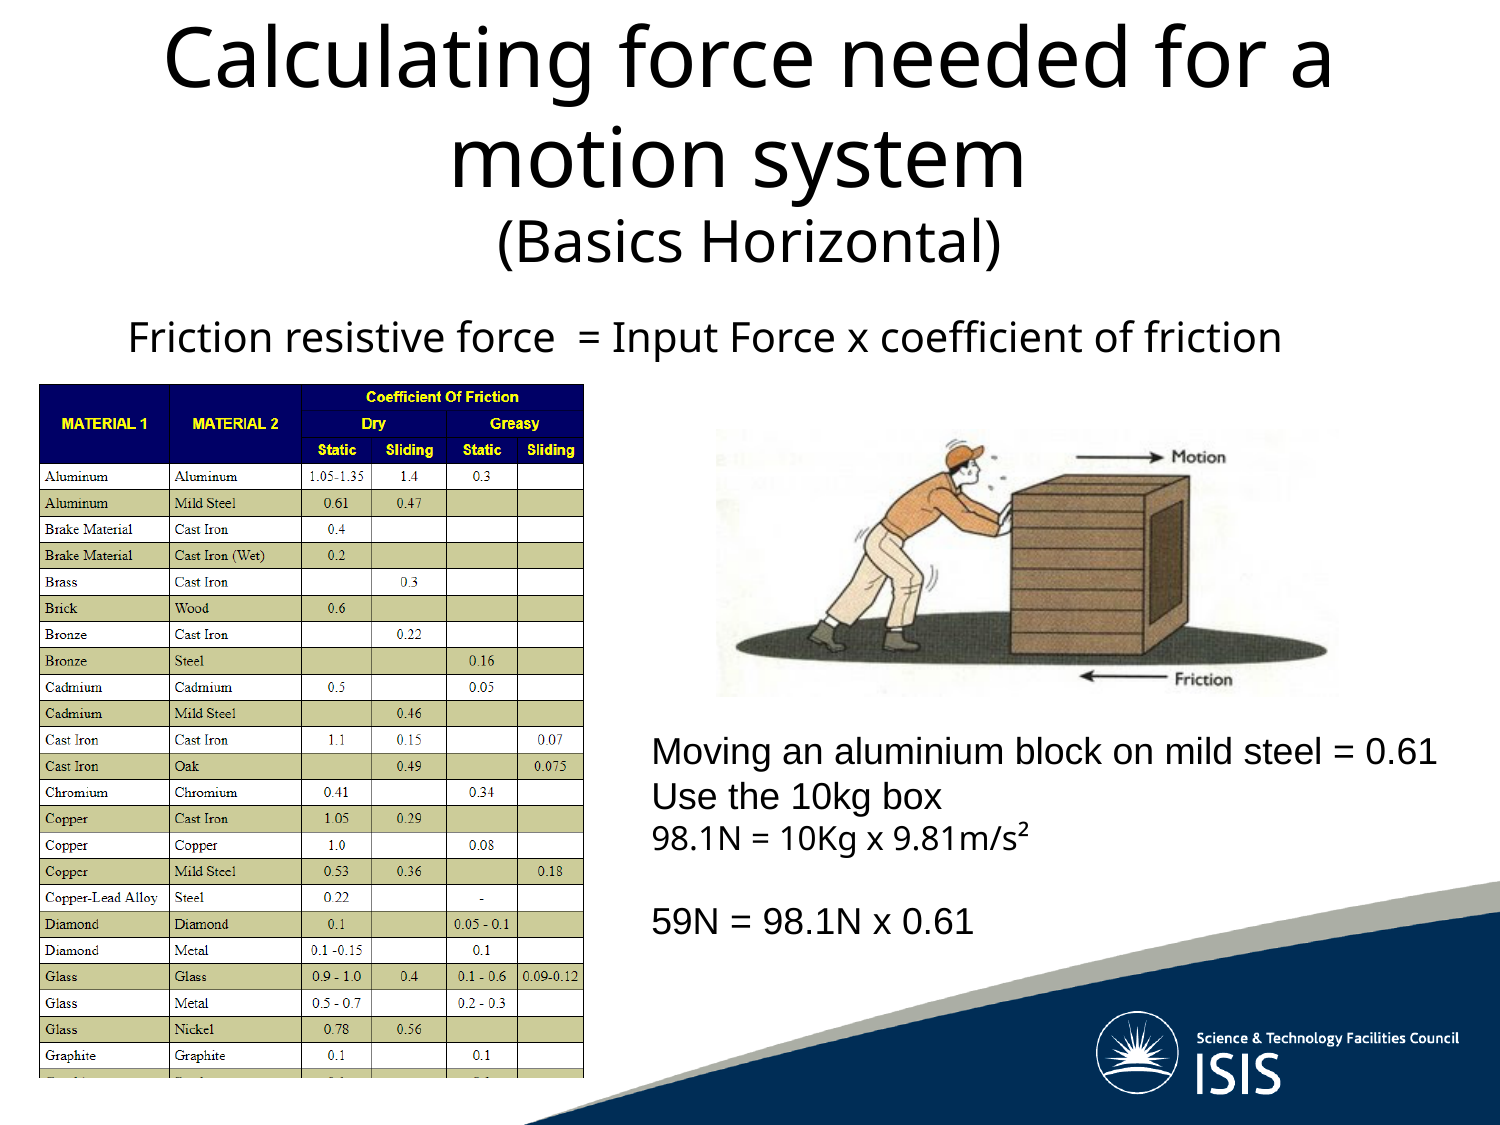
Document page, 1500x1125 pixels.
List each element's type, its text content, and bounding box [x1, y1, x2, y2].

title Calculating force needed for a motion system (Basics Horizontal) [75, 45, 1425, 233]
picture [0, 361, 1500, 1125]
picture [716, 429, 1339, 697]
text_box Moving an aluminium block on mild steel = 0.61 Use the 10kg box 98.1N = 10Kg x 9.81m/s² 59N = 98.1N x 0.61 [636, 719, 1454, 950]
list Friction resistive force = Input Force x coefficient of friction [112, 303, 1463, 426]
